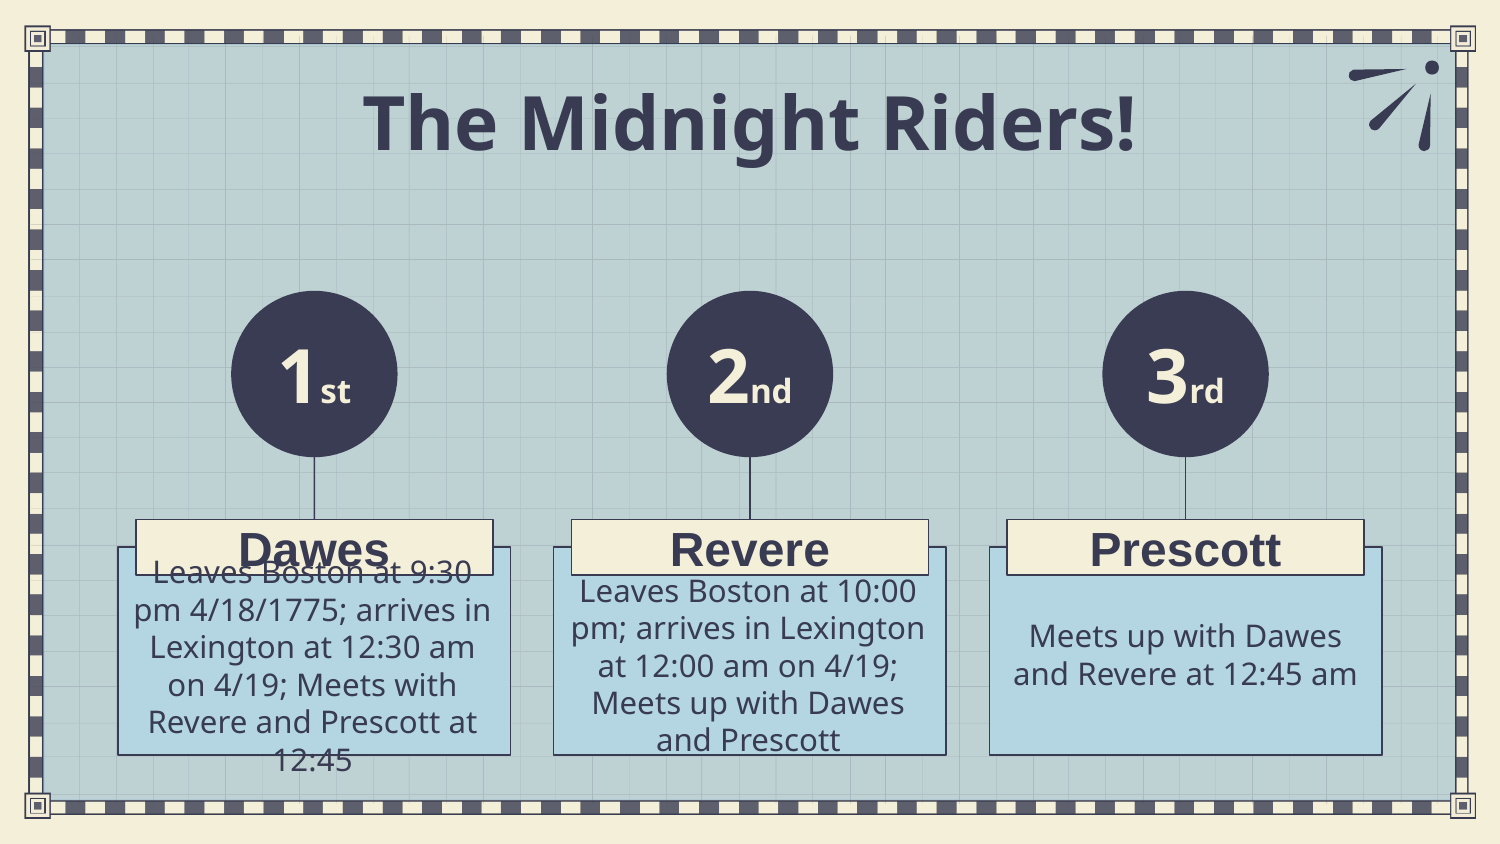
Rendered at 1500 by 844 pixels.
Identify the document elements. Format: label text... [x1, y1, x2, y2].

title The Midnight Riders! [118, 72, 1382, 167]
title Dawes [135, 519, 494, 576]
title Revere [571, 519, 929, 576]
subtitle Leaves Boston at 10:00 pm; arrives in Lexington at 12:00 am on 4/19; Meets up with Dawes and Prescott [552, 591, 945, 738]
text_box [989, 547, 1382, 581]
text_box [118, 547, 511, 756]
text_box 1st [231, 290, 398, 458]
picture [0, 0, 1500, 844]
text_box 2nd [666, 290, 834, 458]
title Prescott [1006, 519, 1365, 576]
text_box [553, 547, 947, 756]
subtitle Leaves Boston at 9:30 pm 4/18/1775; arrives in Lexington at 12:30 am on 4/19; Meets with Revere and Prescott at 12:45 [116, 592, 509, 739]
text_box 3rd [1102, 290, 1269, 458]
text_box [989, 728, 1382, 756]
subtitle Meets up with Dawes and Revere at 12:45 am [989, 581, 1382, 728]
